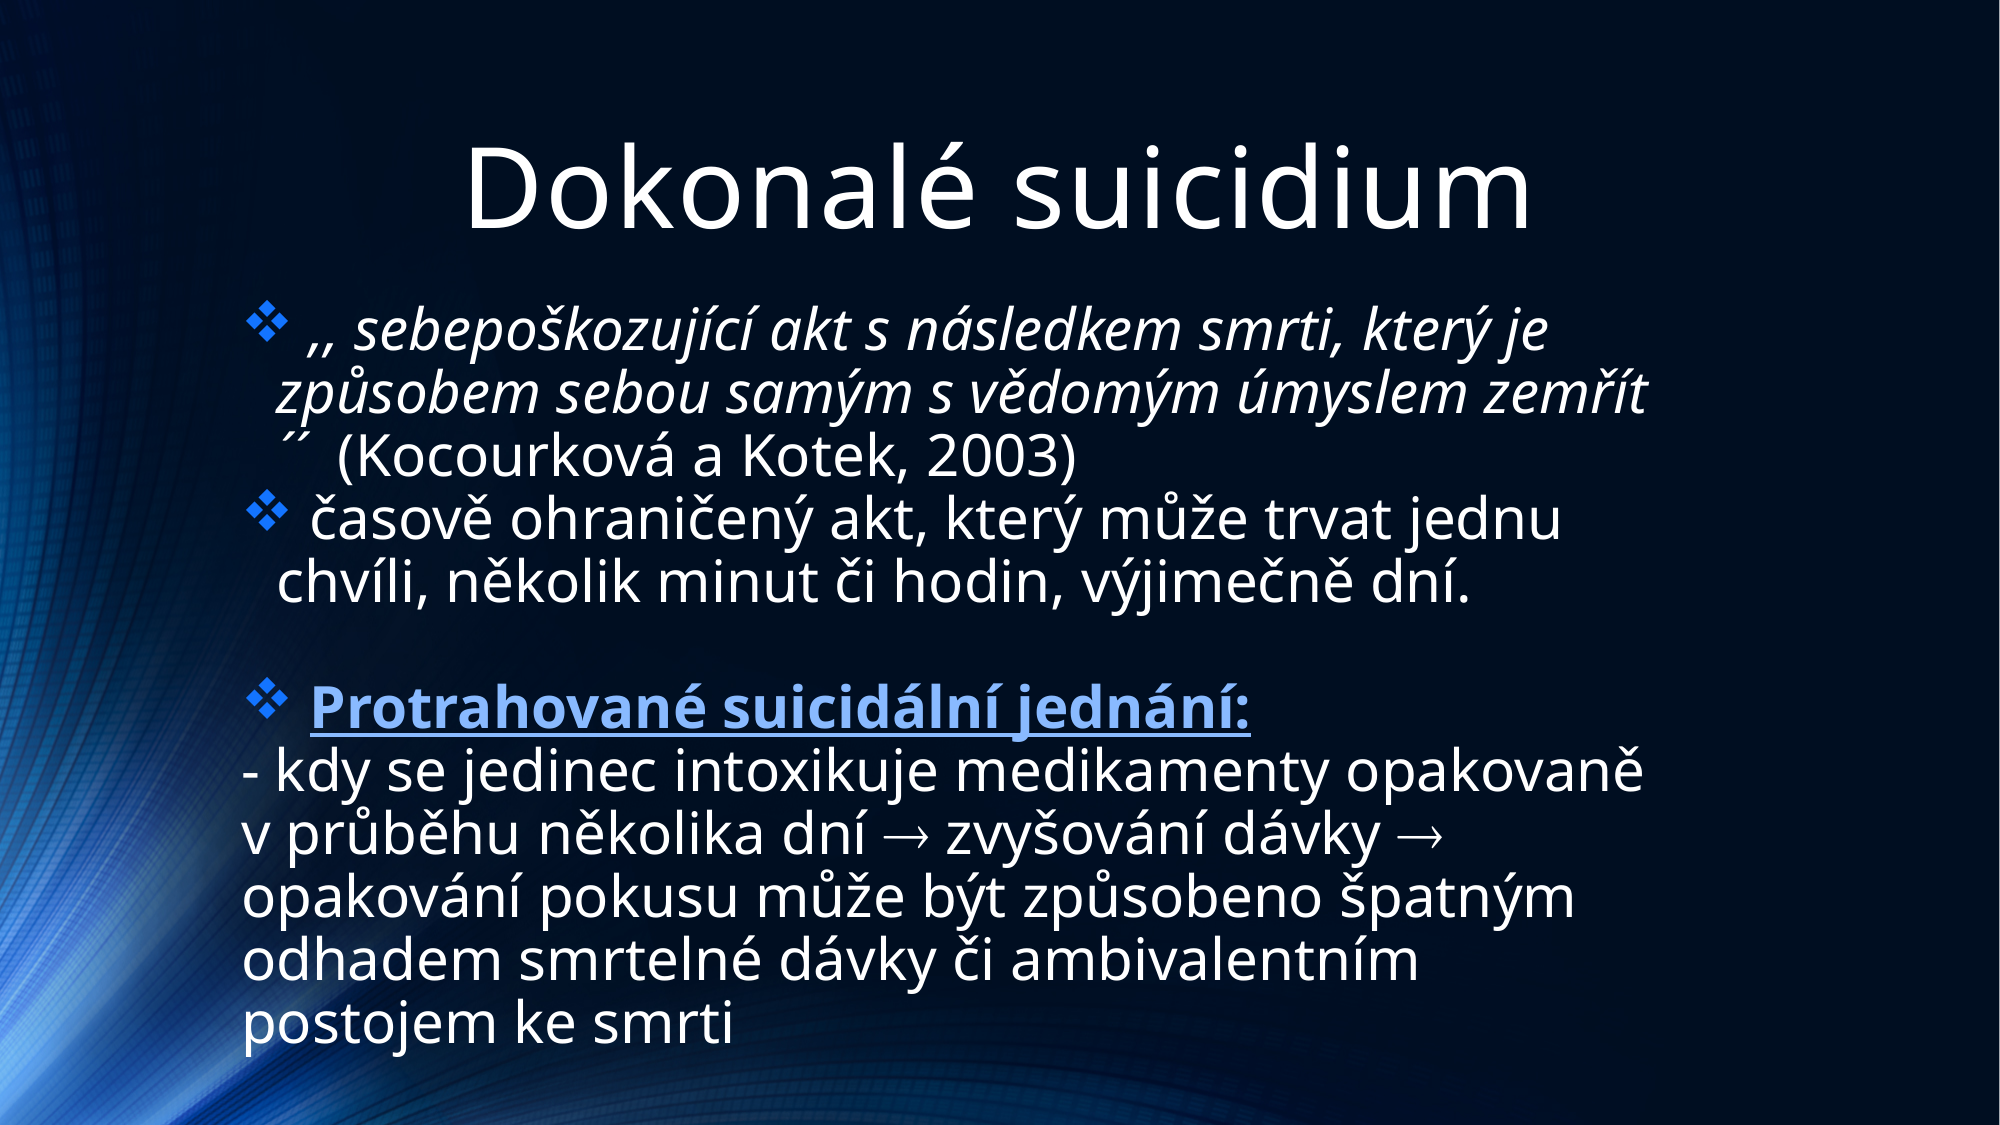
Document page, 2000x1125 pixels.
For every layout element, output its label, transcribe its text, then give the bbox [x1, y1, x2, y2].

title Dokonalé suicidium [249, 35, 1750, 261]
text_box ,, sebepoškozující akt s následkem smrti, který je způsobem sebou samým s vědomým úmyslem zemřít´´ (Kocourková a Kotek, 2003) časově ohraničený akt, který může trvat jednu chvíli, několik minut či hodin, výjimečně dní. Protrahované suicidální jednání: - kdy se jedinec intoxikuje medikamenty opakovaně v průběhu několika dní  zvyšování dávky  opakování pokusu může být způsobeno špatným odhadem smrtelné dávky či ambivalentním postojem ke smrti [226, 292, 1692, 1064]
picture [0, 0, 2000, 1125]
